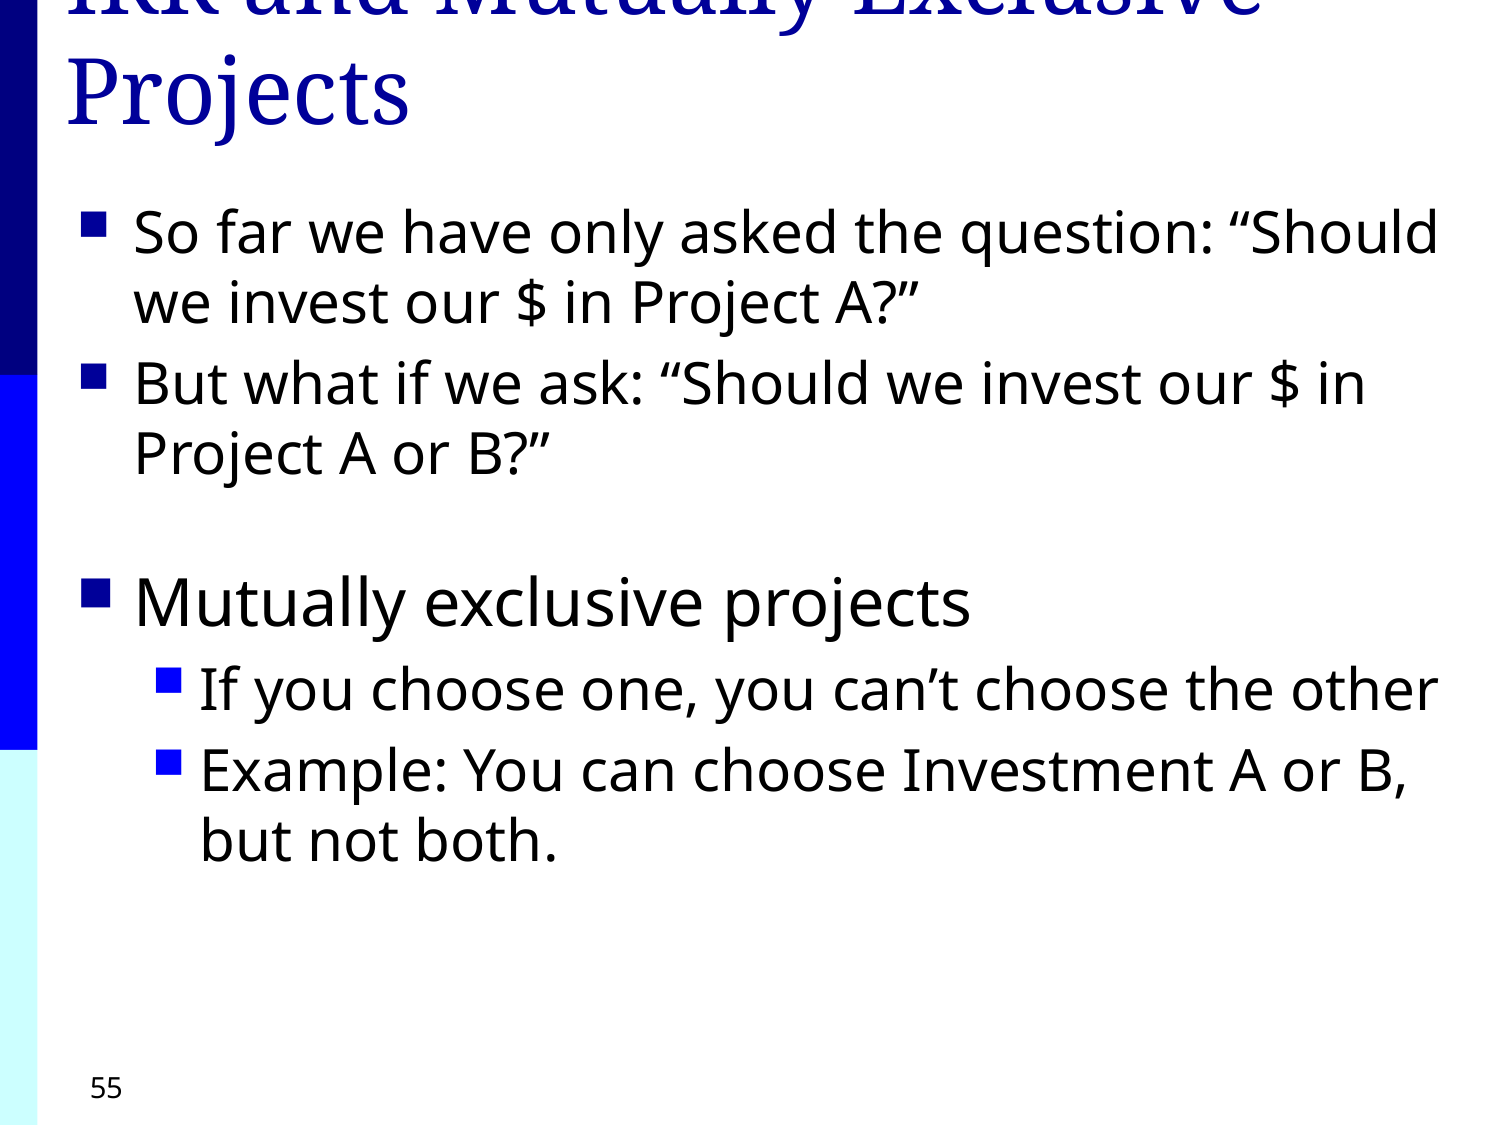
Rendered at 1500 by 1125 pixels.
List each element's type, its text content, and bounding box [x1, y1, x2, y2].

title IRR and Mutually Exclusive Projects [50, 24, 1472, 150]
slide_number 55 [75, 1062, 425, 1100]
list So far we have only asked the question: “Should we invest our $ in Project A?” But what if we ask: “Should we invest our $ in Project A or B?” Mutually exclusive projects If you choose one, you can’t choose the other Example: You can choose Investment A or B, but not both. [62, 187, 1463, 963]
